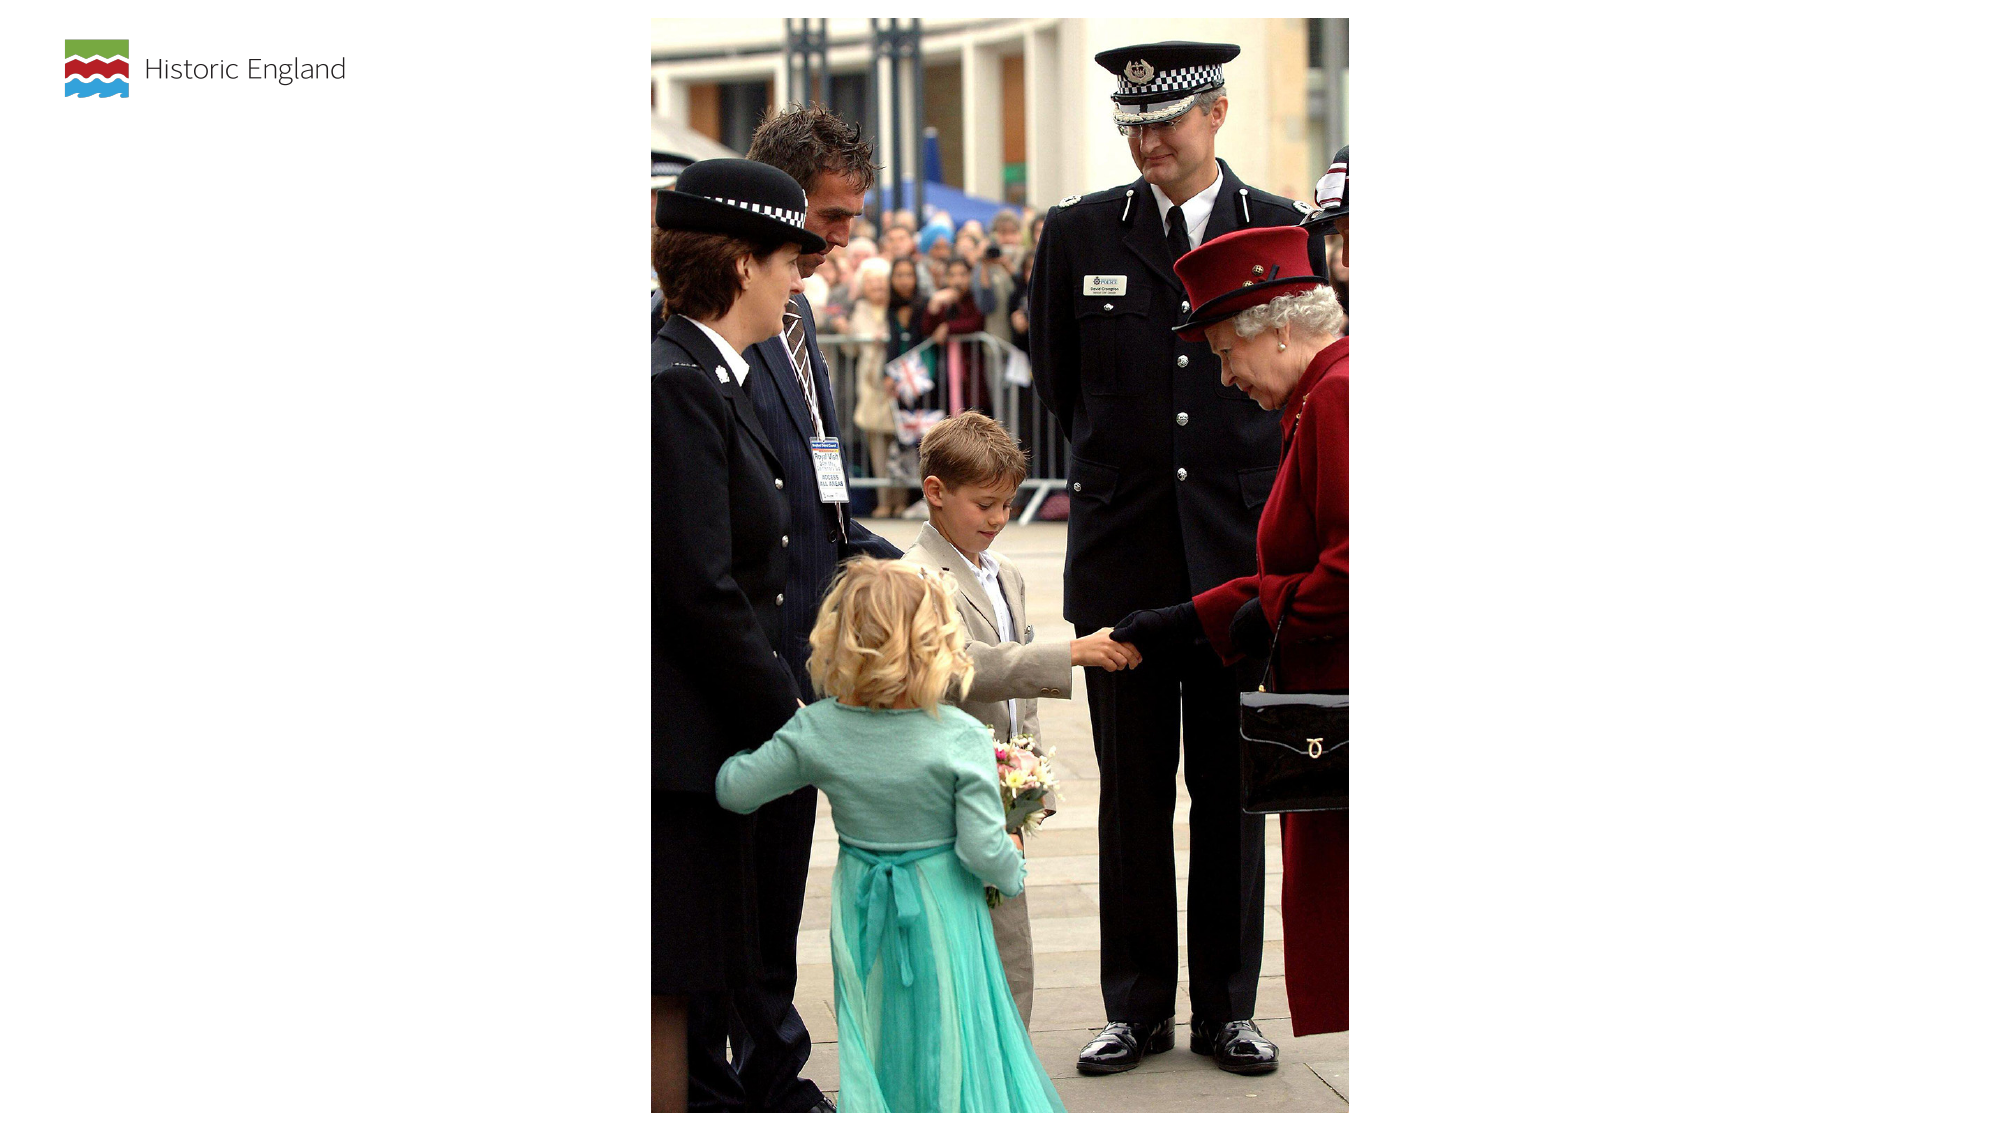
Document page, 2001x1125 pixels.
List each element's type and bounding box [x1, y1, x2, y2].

picture [651, 17, 1349, 1113]
